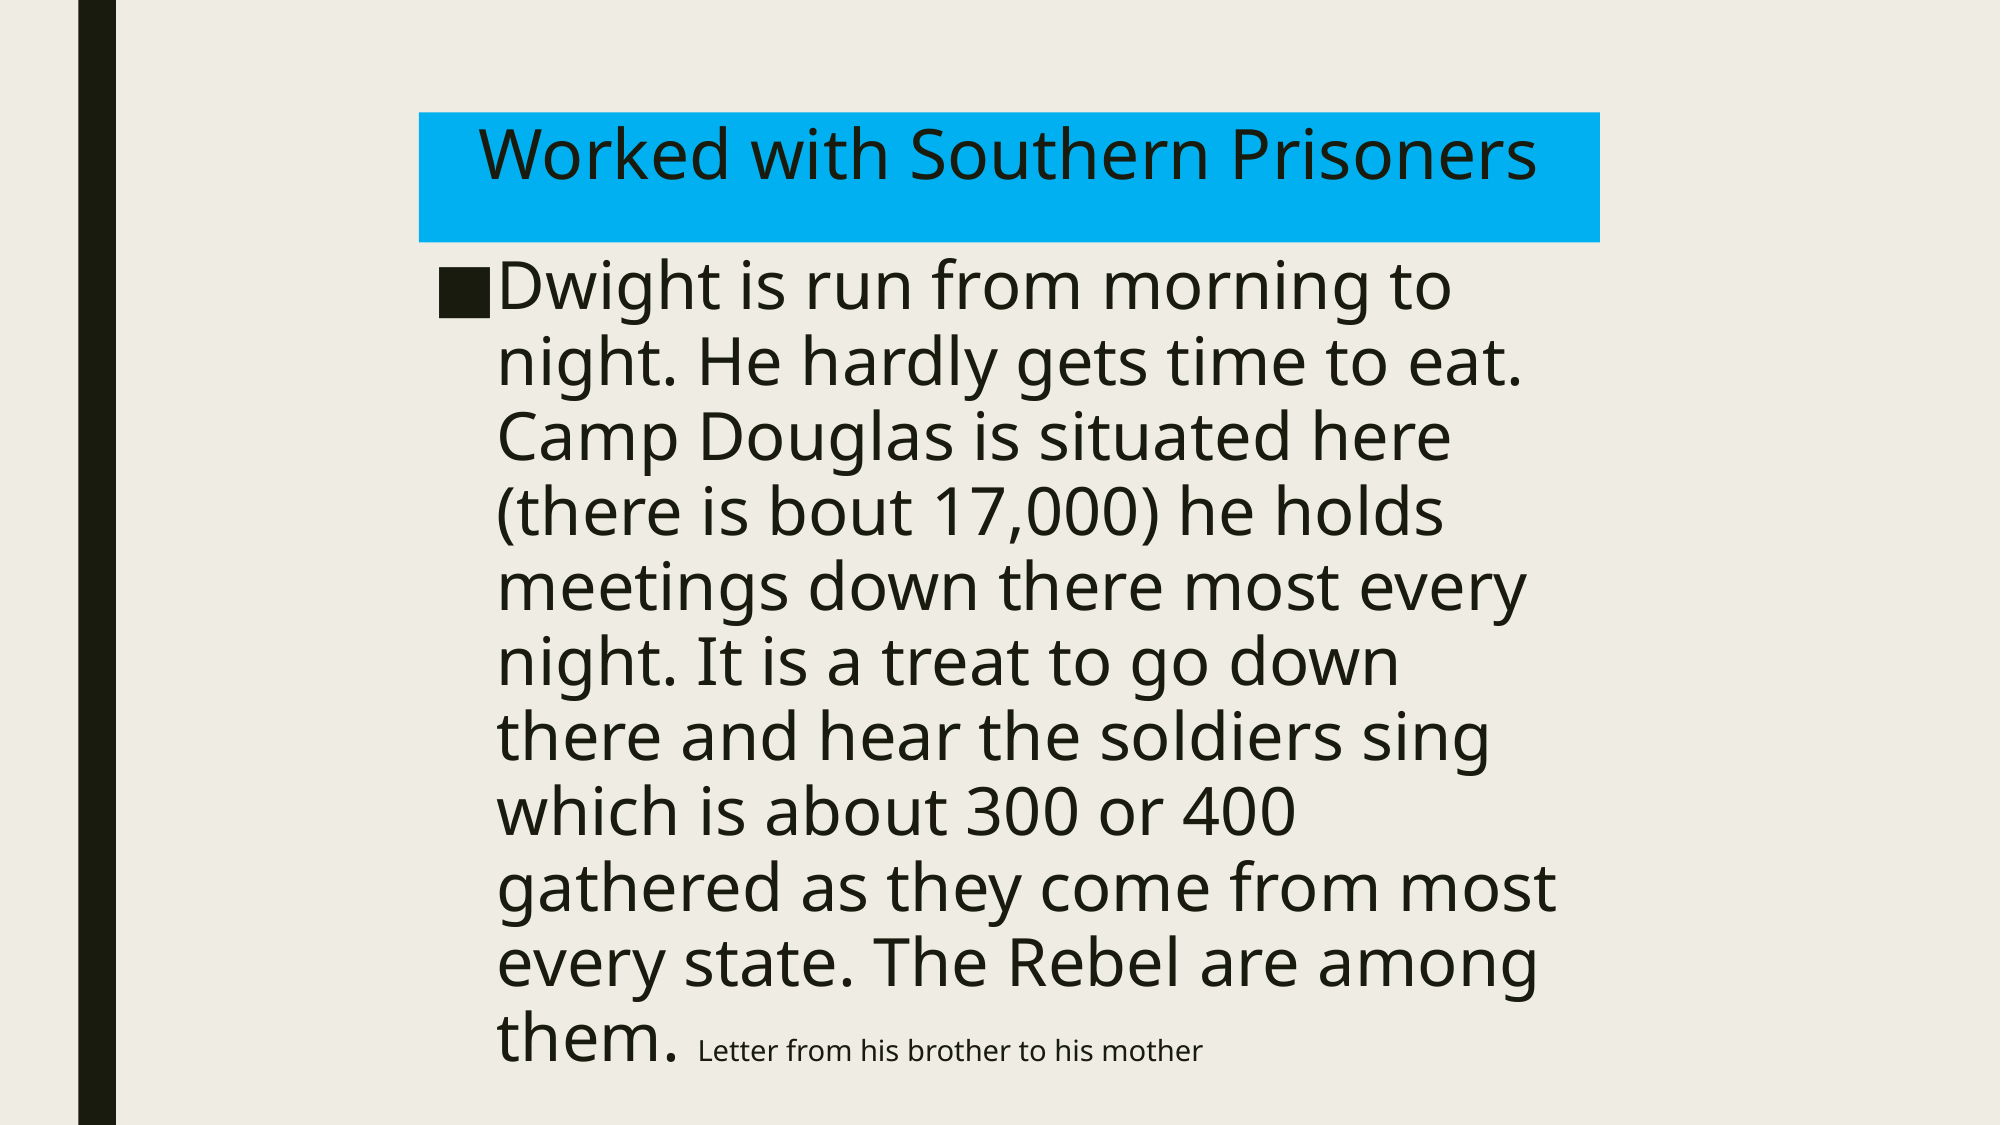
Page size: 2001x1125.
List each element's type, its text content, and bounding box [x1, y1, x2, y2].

title Worked with Southern Prisoners [418, 112, 1600, 242]
list Dwight is run from morning to night. He hardly gets time to eat. Camp Douglas is situated here (there is bout 17,000) he holds meetings down there most every night. It is a treat to go down there and hear the soldiers sing which is about 300 or 400 gathered as they come from most every state. The Rebel are among them. Letter from his brother to his mother [418, 242, 1600, 1013]
